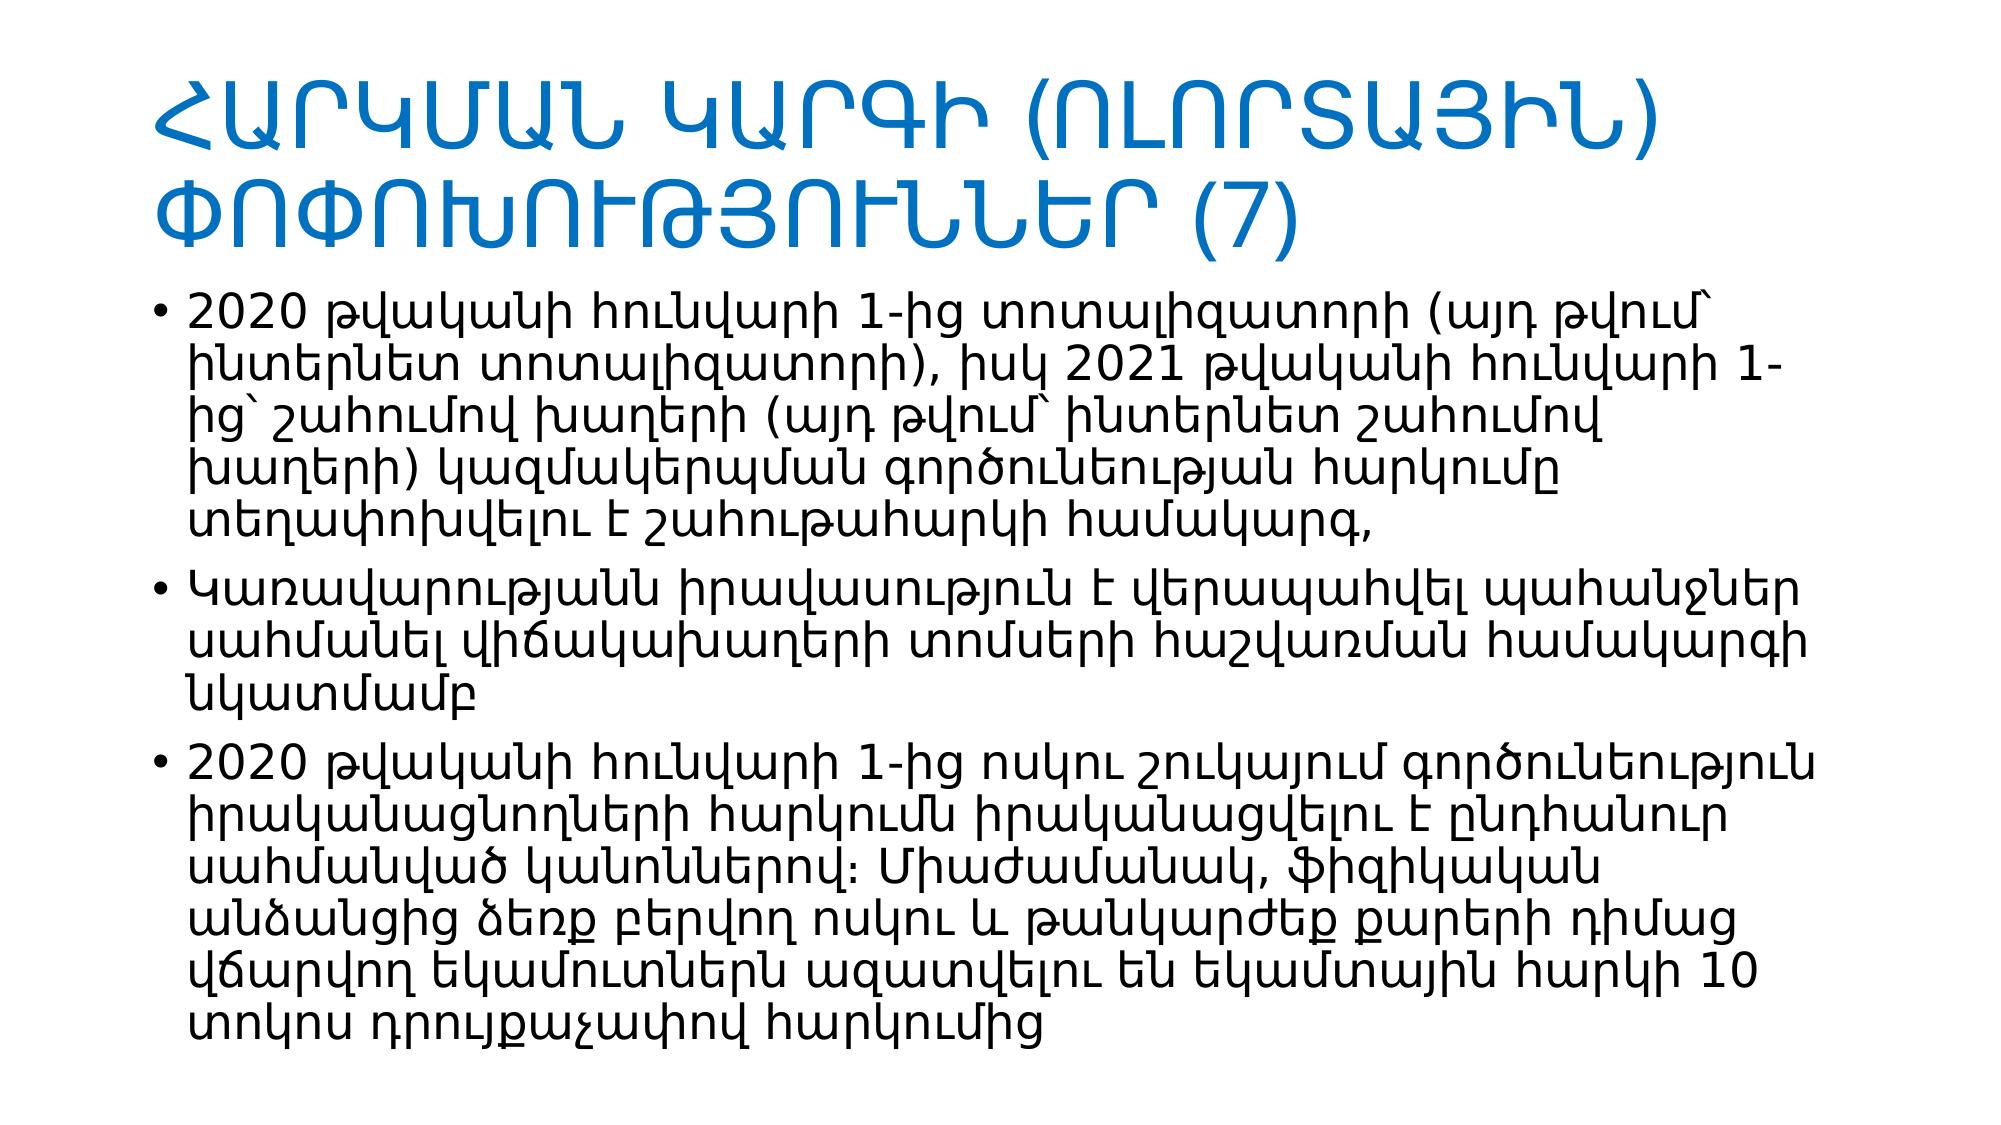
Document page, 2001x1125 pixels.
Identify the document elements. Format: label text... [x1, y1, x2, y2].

list 2020 թվականի հունվարի 1-ից տոտալիզատորի (այդ թվում՝ ինտեր­նետ տոտալիզատորի), իսկ 2021 թվականի հունվարի 1-ից՝ շահումով խաղերի (այդ թվում՝ ինտեր­­­նետ շահումով խաղերի) կազ­մակերպ­­ման գործունեության հարկումը տեղափոխվելու է շահութահարկի համակարգ, Կառավարությանն իրավասություն է վերապահվել պահանջներ սահմանել վիճակախաղերի տոմսերի հաշվառման համակարգի նկատմամբ 2020 թվականի հունվարի 1-ից ոսկու շուկայում գործունեություն իրականացնողների հարկումն իրականացվելու է ընդհանուր սահման­­ված կանոններով։ Միաժամանակ, ֆիզիկական անձանցից ձեռք բերվող ոսկու և թանկ­ար­ժեք քարերի դիմաց վճարվող եկամուտներն ազատվելու են եկամտային հարկի 10 տոկոս դրույ­քա­չափով հարկումից [137, 278, 1863, 1071]
title ՀԱՐԿՄԱՆ ԿԱՐԳԻ (ՈԼՈՐՏԱՅԻՆ) ՓՈՓՈԽՈՒԹՅՈՒՆՆԵՐ (7) [137, 59, 1863, 278]
